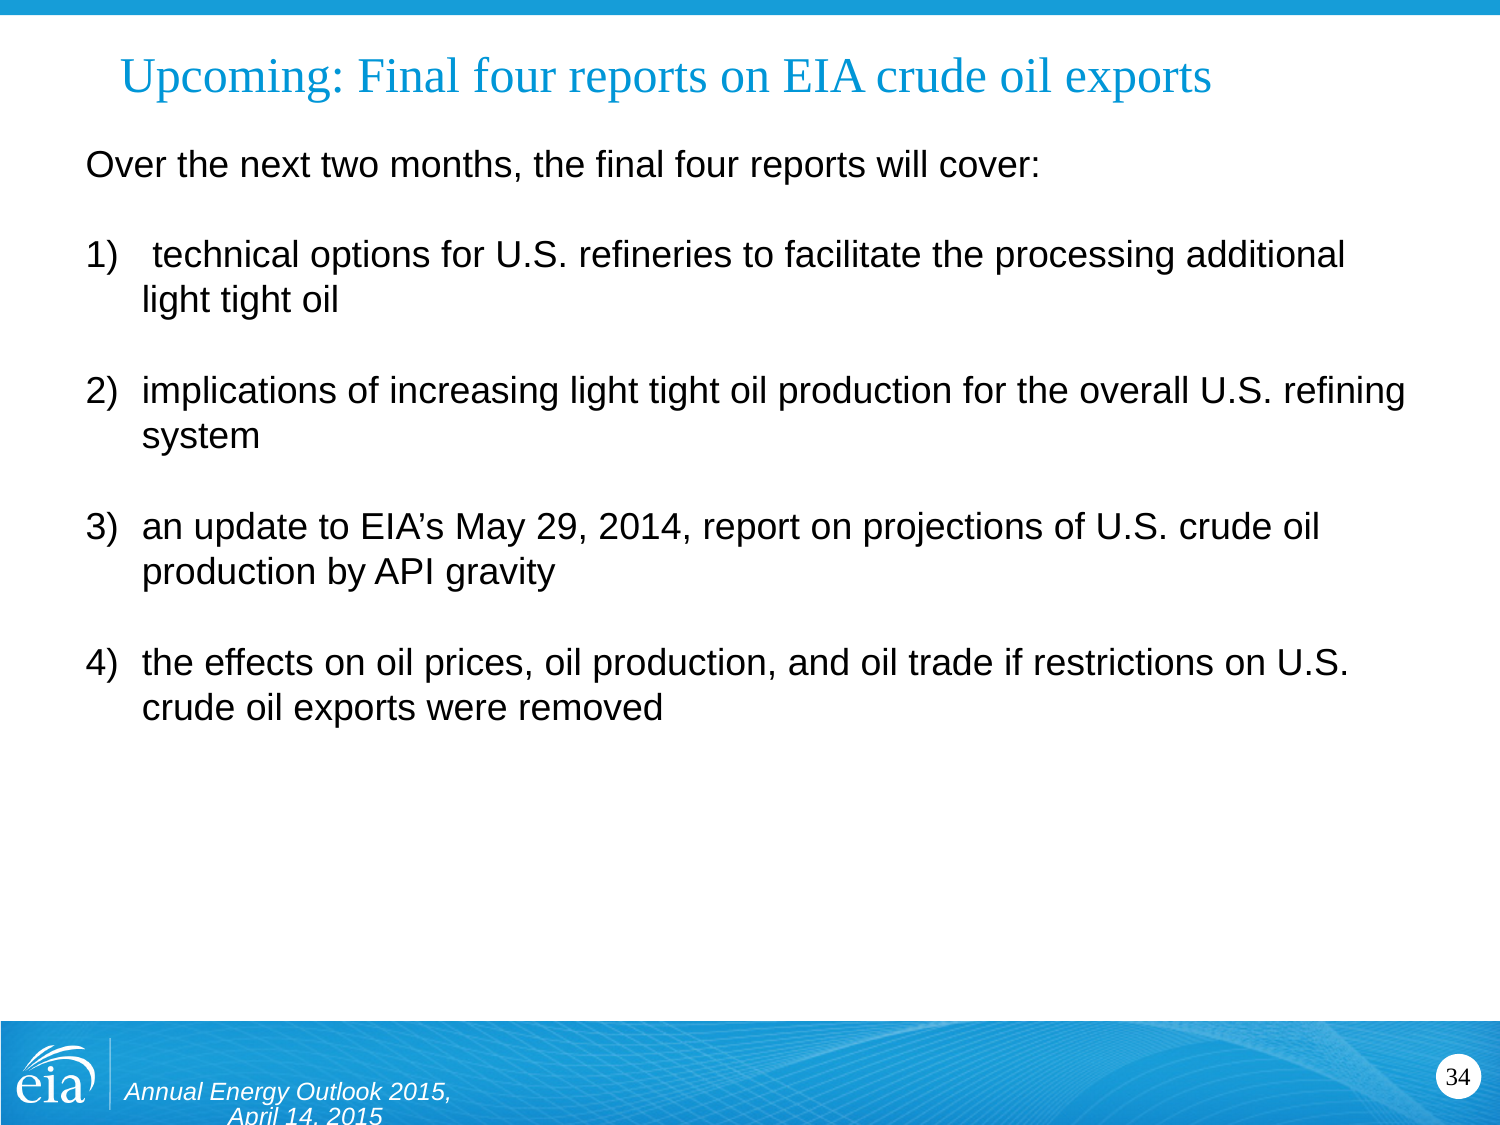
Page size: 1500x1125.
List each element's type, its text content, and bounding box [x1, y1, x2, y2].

picture [2, 1021, 1500, 1125]
slide_number 34 [1426, 1045, 1490, 1106]
list Over the next two months, the final four reports will cover: technical options for U.S. refineries to facilitate the processing additional light tight oil implications of increasing light tight oil production for the overall U.S. refining system an update to EIA’s May 29, 2014, report on projections of U.S. crude oil production by API gravity the effects on oil prices, oil production, and oil trade if restrictions on U.S. crude oil exports were removed [70, 132, 1424, 987]
footer Annual Energy Outlook 2015, April 14, 2015 [109, 1048, 570, 1113]
title Upcoming: Final four reports on EIA crude oil exports [105, 11, 1425, 110]
